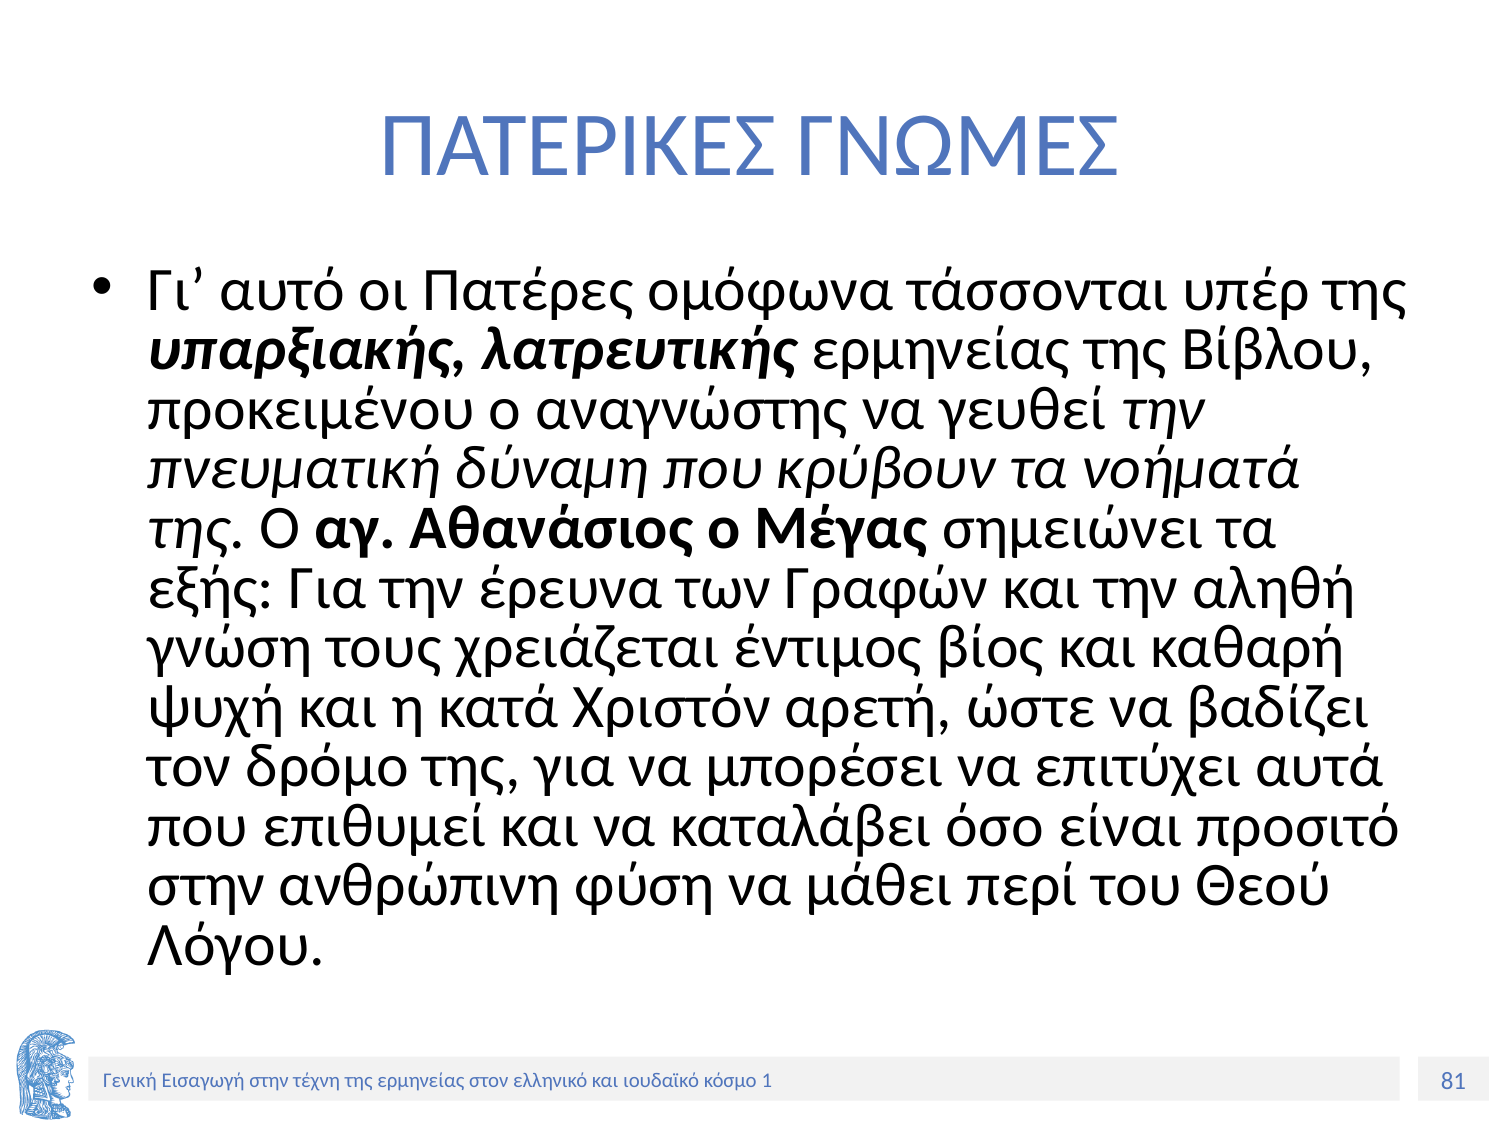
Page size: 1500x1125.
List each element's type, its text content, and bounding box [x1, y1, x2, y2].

title ΠΑΤΕΡΙΚΕΣ ΓΝΩΜΕΣ [75, 45, 1425, 233]
picture [9, 1026, 81, 1120]
list Γι’ αυτό οι Πατέρες ομόφωνα τάσσονται υπέρ της υπαρξιακής, λατρευτικής ερμηνείας της Βίβλου, προκειμένου ο αναγνώστης να γευθεί την πνευματική δύναμη που κρύβουν τα νοήματά της. Ο αγ. Αθανάσιος ο Μέγας σημειώνει τα εξής: Για την έρευνα των Γραφών και την αληθή γνώση τους χρειάζεται έντιμος βίος και καθαρή ψυχή και η κατά Χριστόν αρετή, ώστε να βαδίζει τον δρόμο της, για να μπορέσει να επιτύχει αυτά που επιθυμεί και να καταλάβει όσο είναι προσιτό στην ανθρώπινη φύση να μάθει περί του Θεού Λόγου. [76, 255, 1427, 998]
